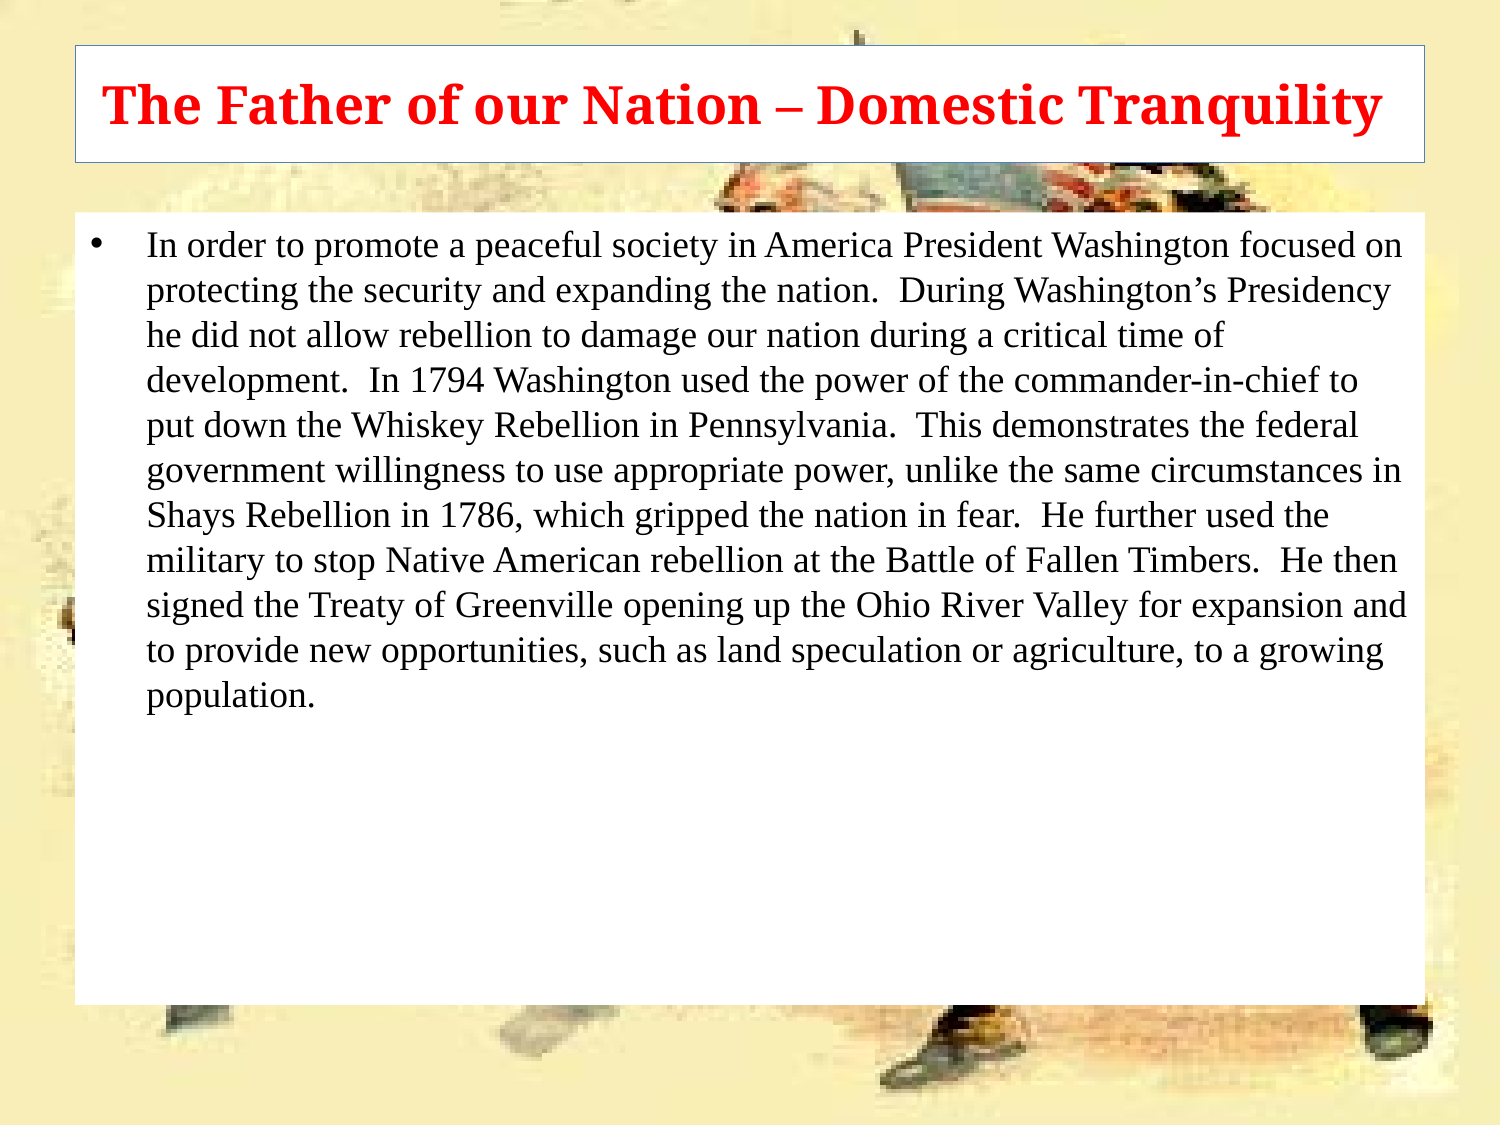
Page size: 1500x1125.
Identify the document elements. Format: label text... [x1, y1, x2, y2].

title The Father of our Nation – Domestic Tranquility [75, 45, 1425, 163]
list In order to promote a peaceful society in America President Washington focused on protecting the security and expanding the nation. During Washington’s Presidency he did not allow rebellion to damage our nation during a critical time of development. In 1794 Washington used the power of the commander-in-chief to put down the Whiskey Rebellion in Pennsylvania. This demonstrates the federal government willingness to use appropriate power, unlike the same circumstances in Shays Rebellion in 1786, which gripped the nation in fear. He further used the military to stop Native American rebellion at the Battle of Fallen Timbers. He then signed the Treaty of Greenville opening up the Ohio River Valley for expansion and to provide new opportunities, such as land speculation or agriculture, to a growing population. [75, 212, 1425, 1005]
picture [0, 0, 1500, 1125]
